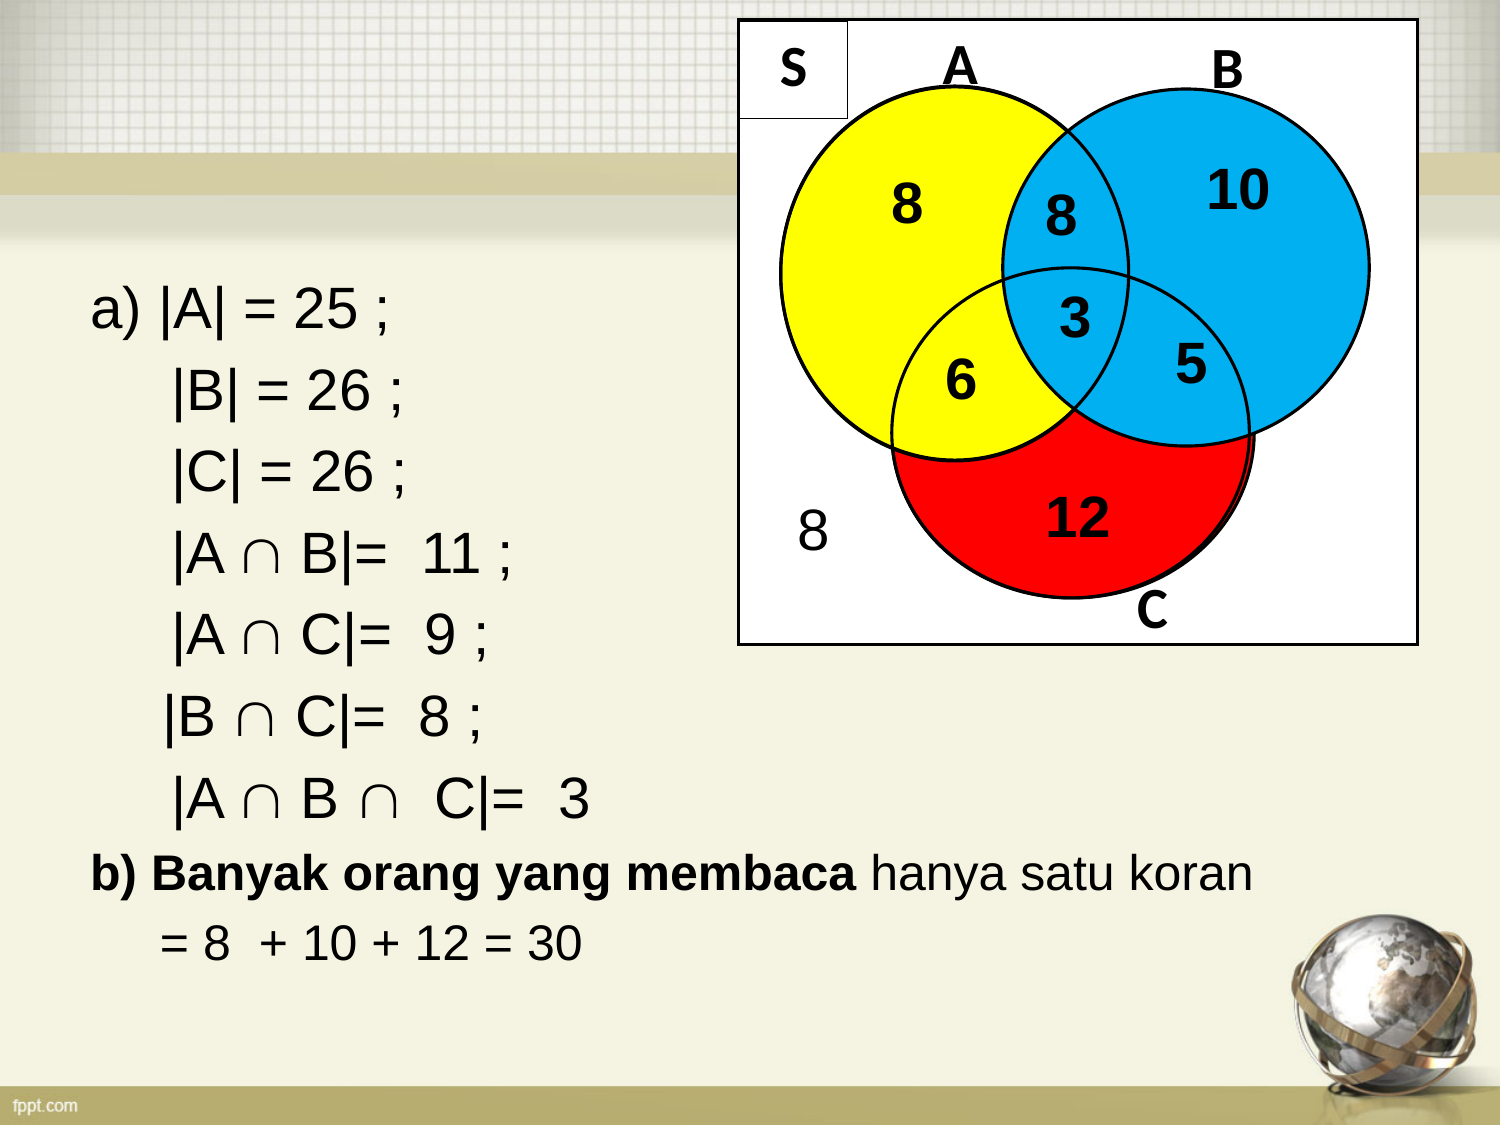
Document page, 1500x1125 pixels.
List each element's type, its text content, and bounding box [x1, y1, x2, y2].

text_box C [1097, 645, 1207, 649]
picture [0, 0, 1500, 1125]
list a) |A| = 25 ; |B| = 26 ; |C| = 26 ; |A  B|= 11 ; |A  C|= 9 ; |B  C|= 8 ; |A  B  C|= 3 b) Banyak orang yang membaca hanya satu koran = 8 + 10 + 12 = 30 [75, 262, 1425, 1079]
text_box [738, 19, 1418, 645]
